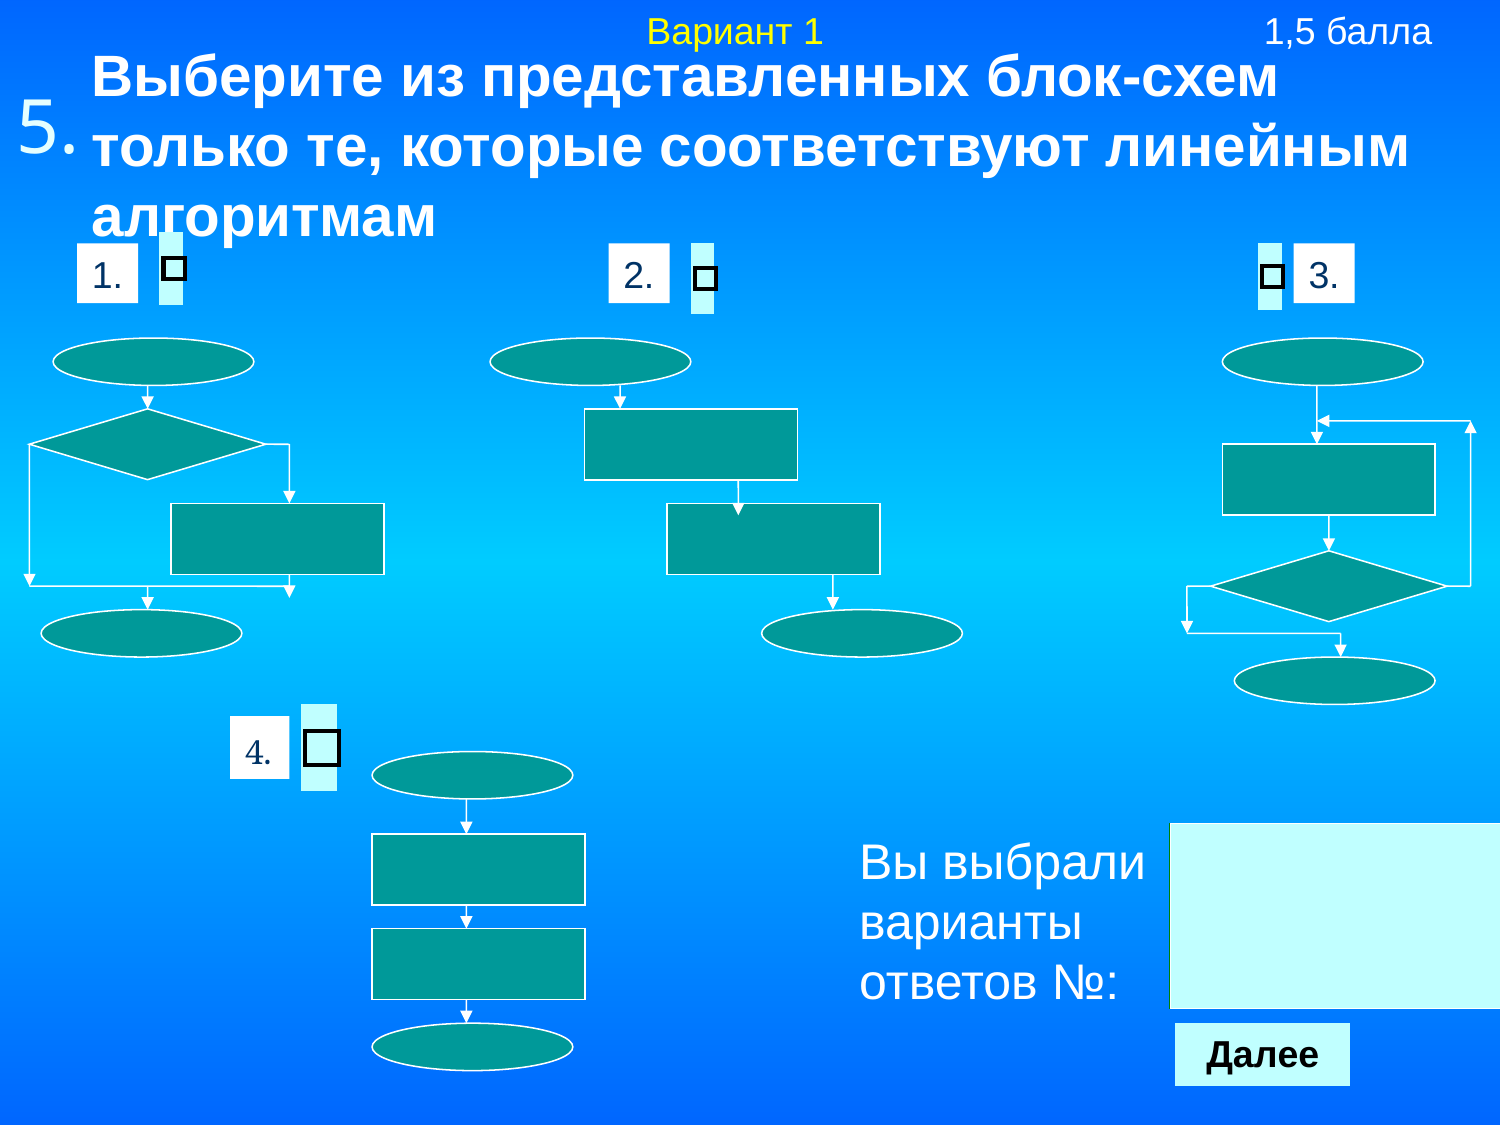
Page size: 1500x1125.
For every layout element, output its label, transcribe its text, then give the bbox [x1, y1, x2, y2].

title 5. [0, 54, 97, 194]
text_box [1186, 337, 1471, 705]
text_box 4. [230, 716, 290, 779]
text_box Вариант 1 [631, 0, 1117, 60]
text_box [29, 337, 385, 658]
text_box 1,5 балла [1249, 0, 1448, 60]
text_box Выберите из представленных блок-схем только те, которые соответствуют линейным алгоритмам [76, 31, 1500, 256]
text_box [371, 751, 586, 1071]
text_box 1. [77, 243, 139, 304]
text_box 3. [1293, 243, 1355, 304]
text_box 2. [608, 243, 670, 304]
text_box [489, 337, 963, 658]
text_box Вы выбрали варианты ответов №: [844, 822, 1176, 1018]
